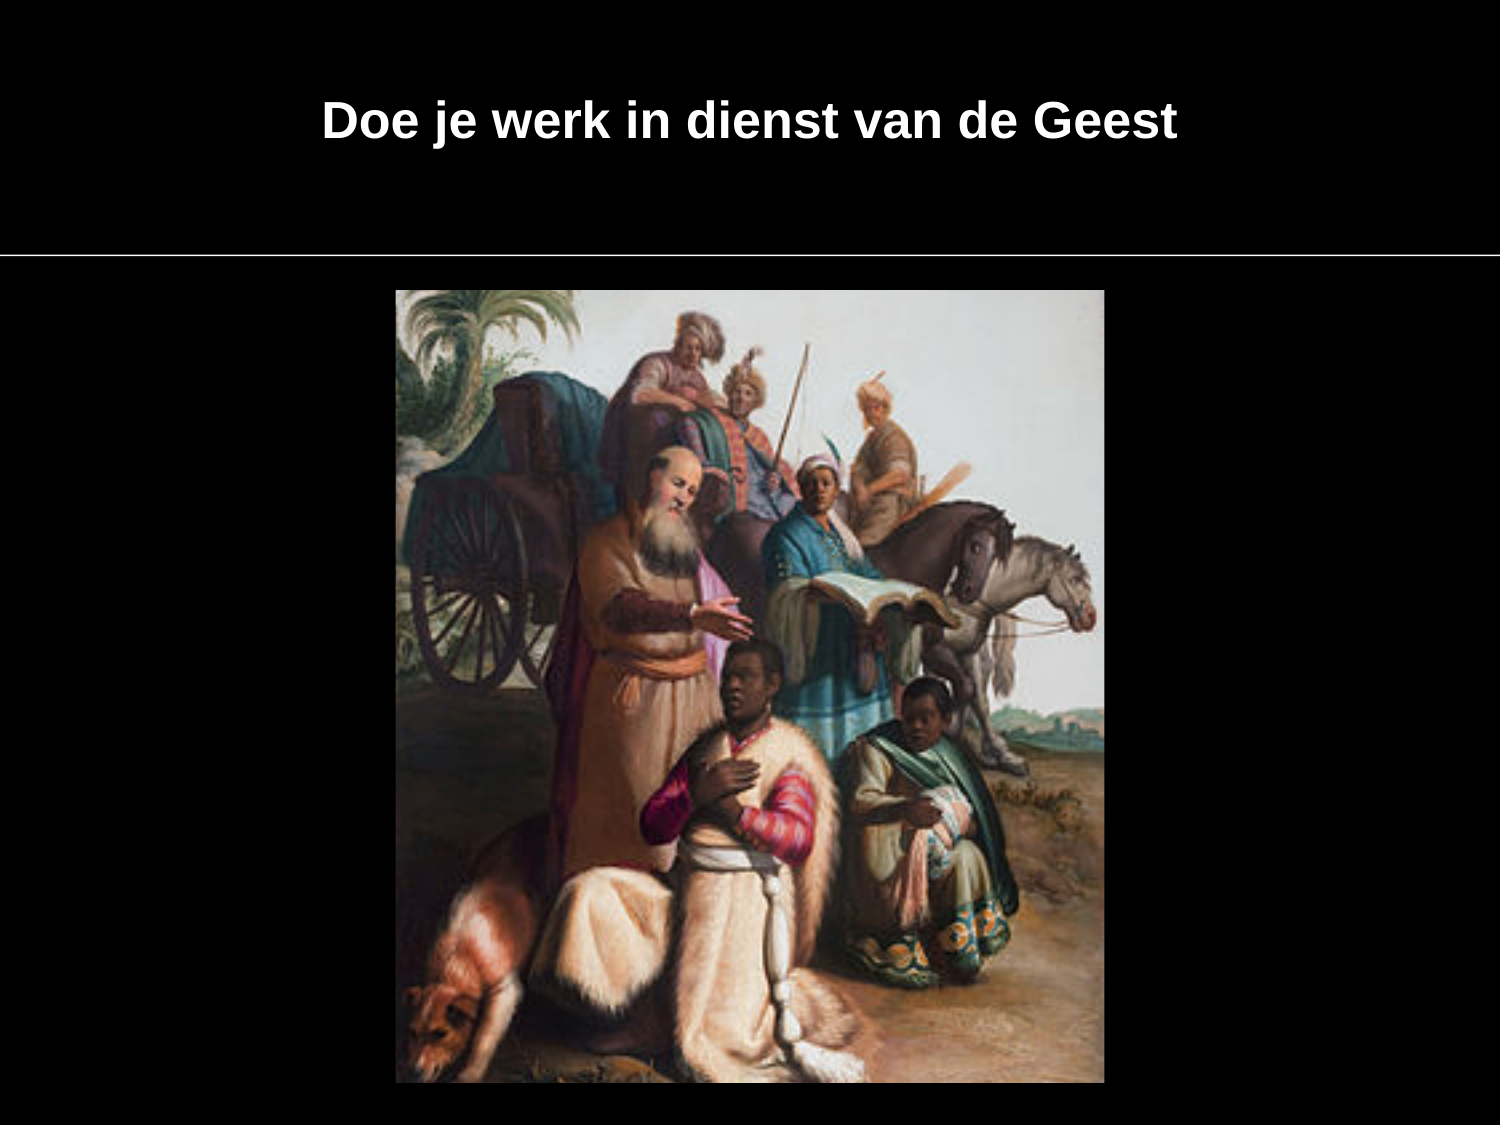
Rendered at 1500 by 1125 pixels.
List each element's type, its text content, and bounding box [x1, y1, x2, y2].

text_box Doe je werk in dienst van de Geest [306, 79, 1194, 157]
picture [395, 290, 1105, 1083]
